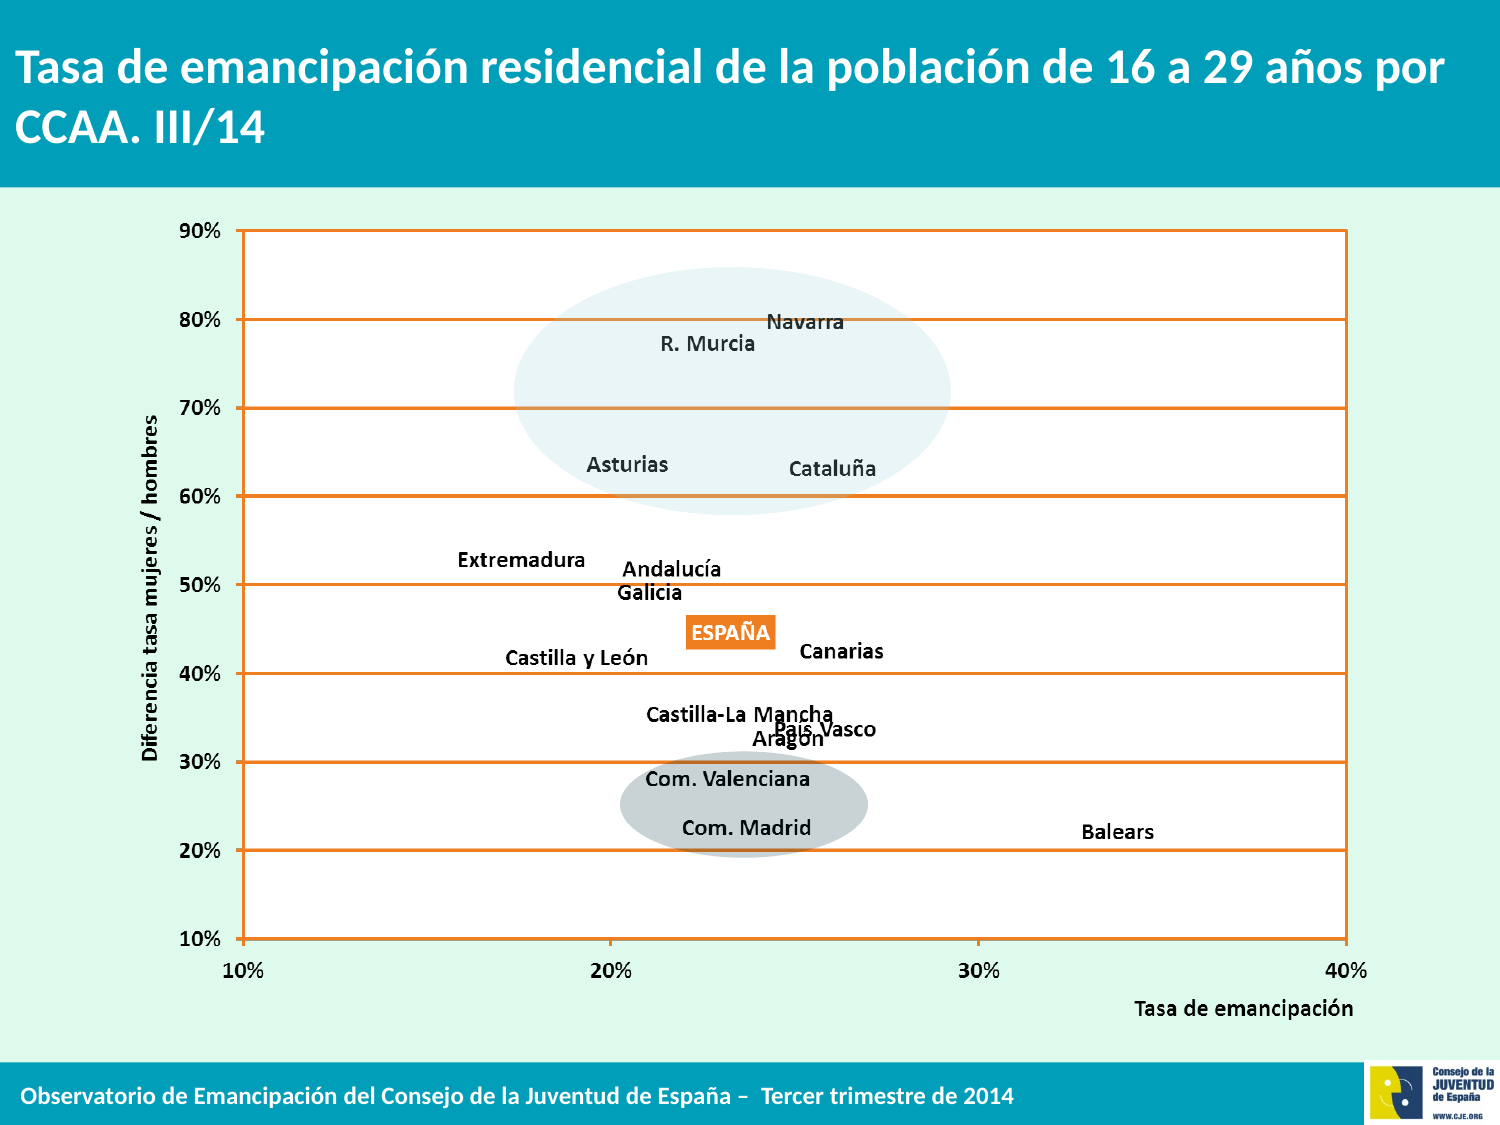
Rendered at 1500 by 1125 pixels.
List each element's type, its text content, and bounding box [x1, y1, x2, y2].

picture [1364, 1060, 1500, 1125]
title Tasa de emancipación residencial de la población de 16 a 29 años por CCAA. III/14 [0, 0, 1500, 188]
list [121, 207, 1386, 1034]
